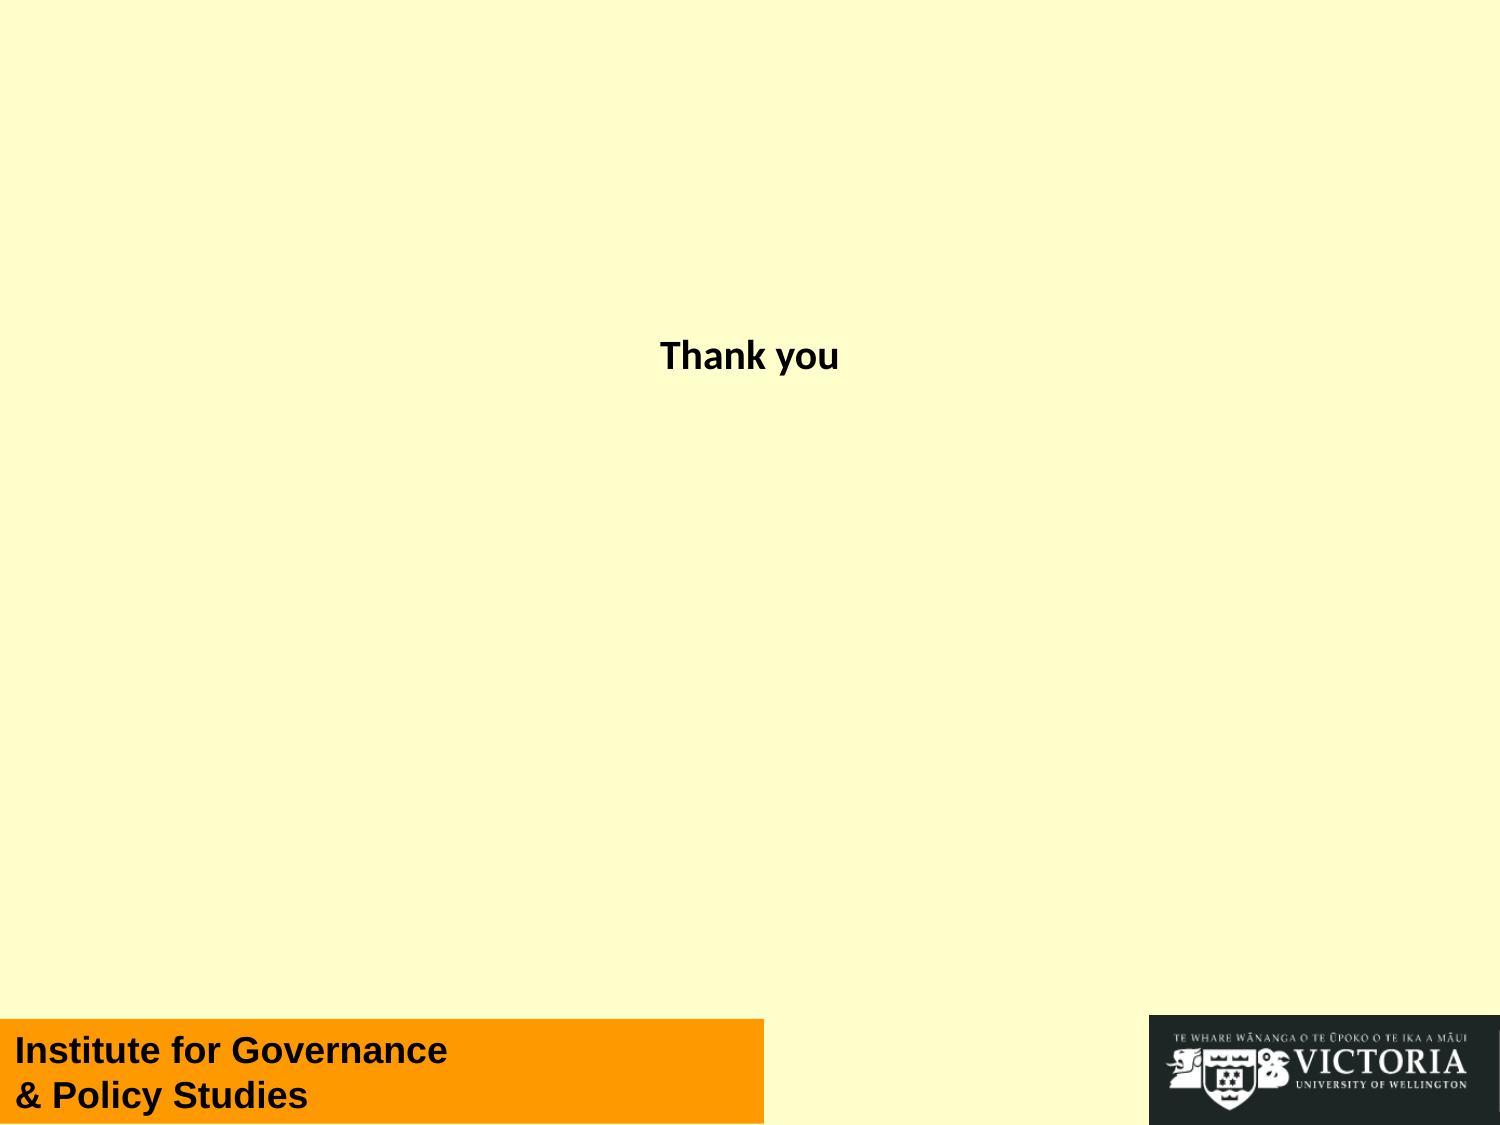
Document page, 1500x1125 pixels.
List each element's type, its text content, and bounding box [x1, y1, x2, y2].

text_box Institute for Governance & Policy Studies [0, 1018, 764, 1124]
picture [1149, 1015, 1500, 1125]
list Thank you [103, 229, 1397, 986]
